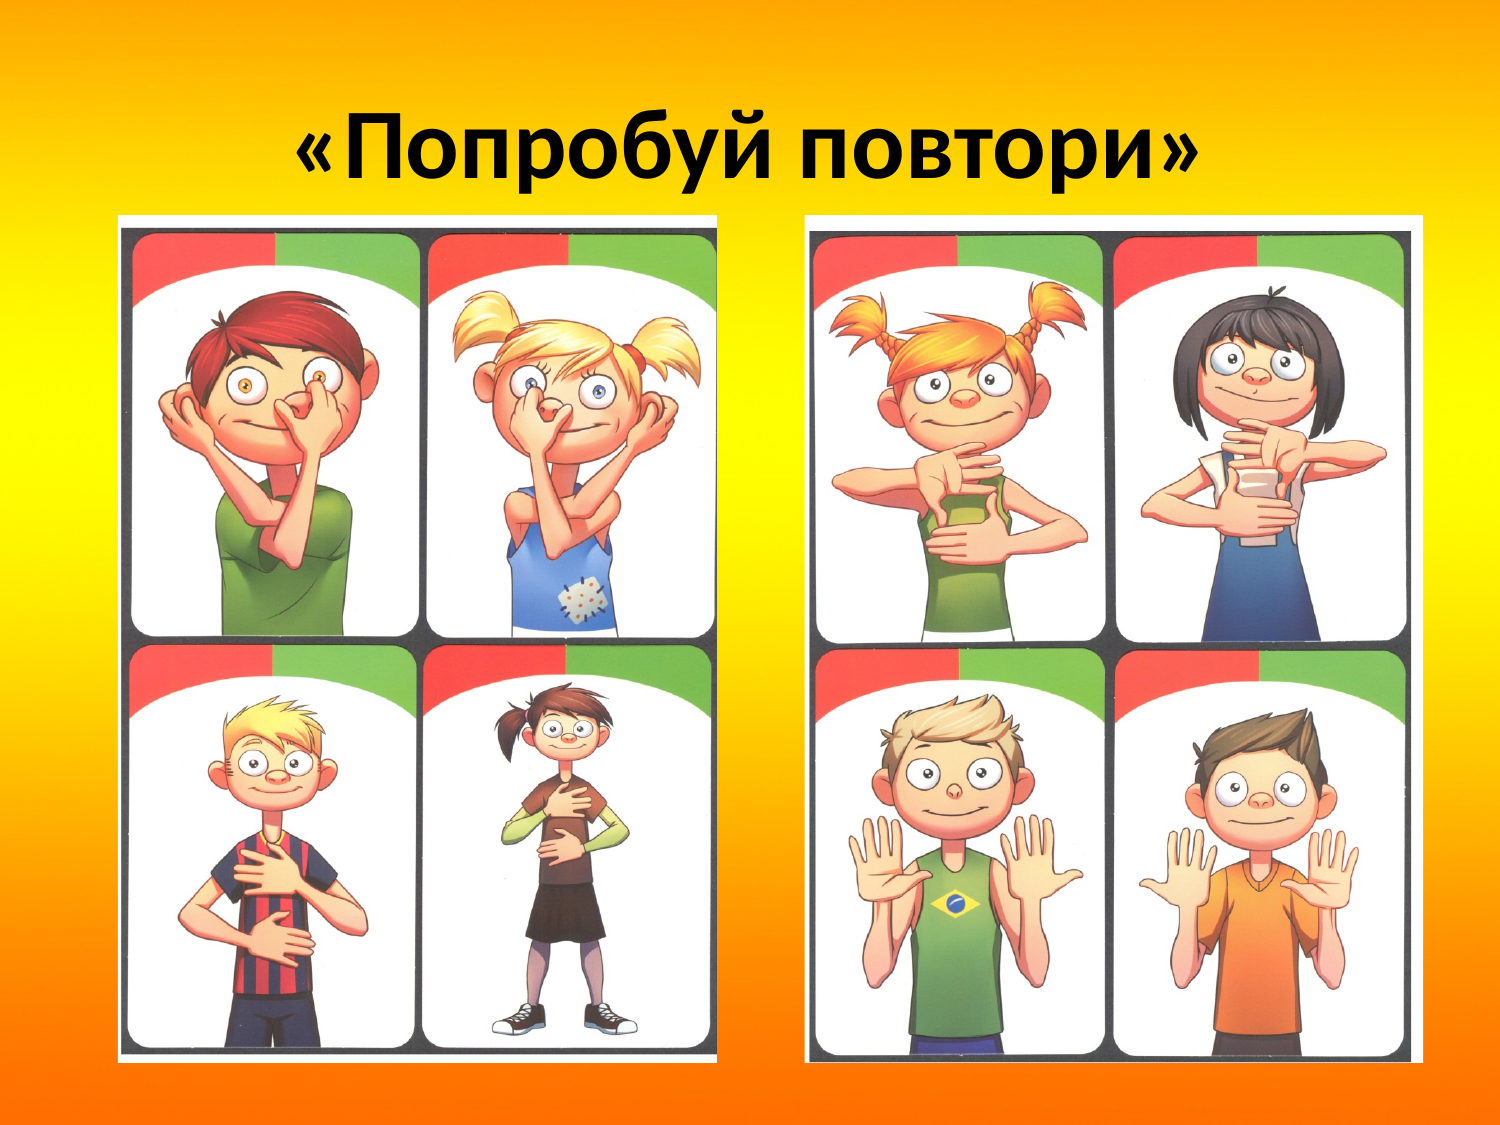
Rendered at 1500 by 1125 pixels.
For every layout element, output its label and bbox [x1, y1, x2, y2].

list [0, 0, 1500, 1125]
picture [804, 215, 1424, 1063]
picture [117, 215, 718, 1063]
